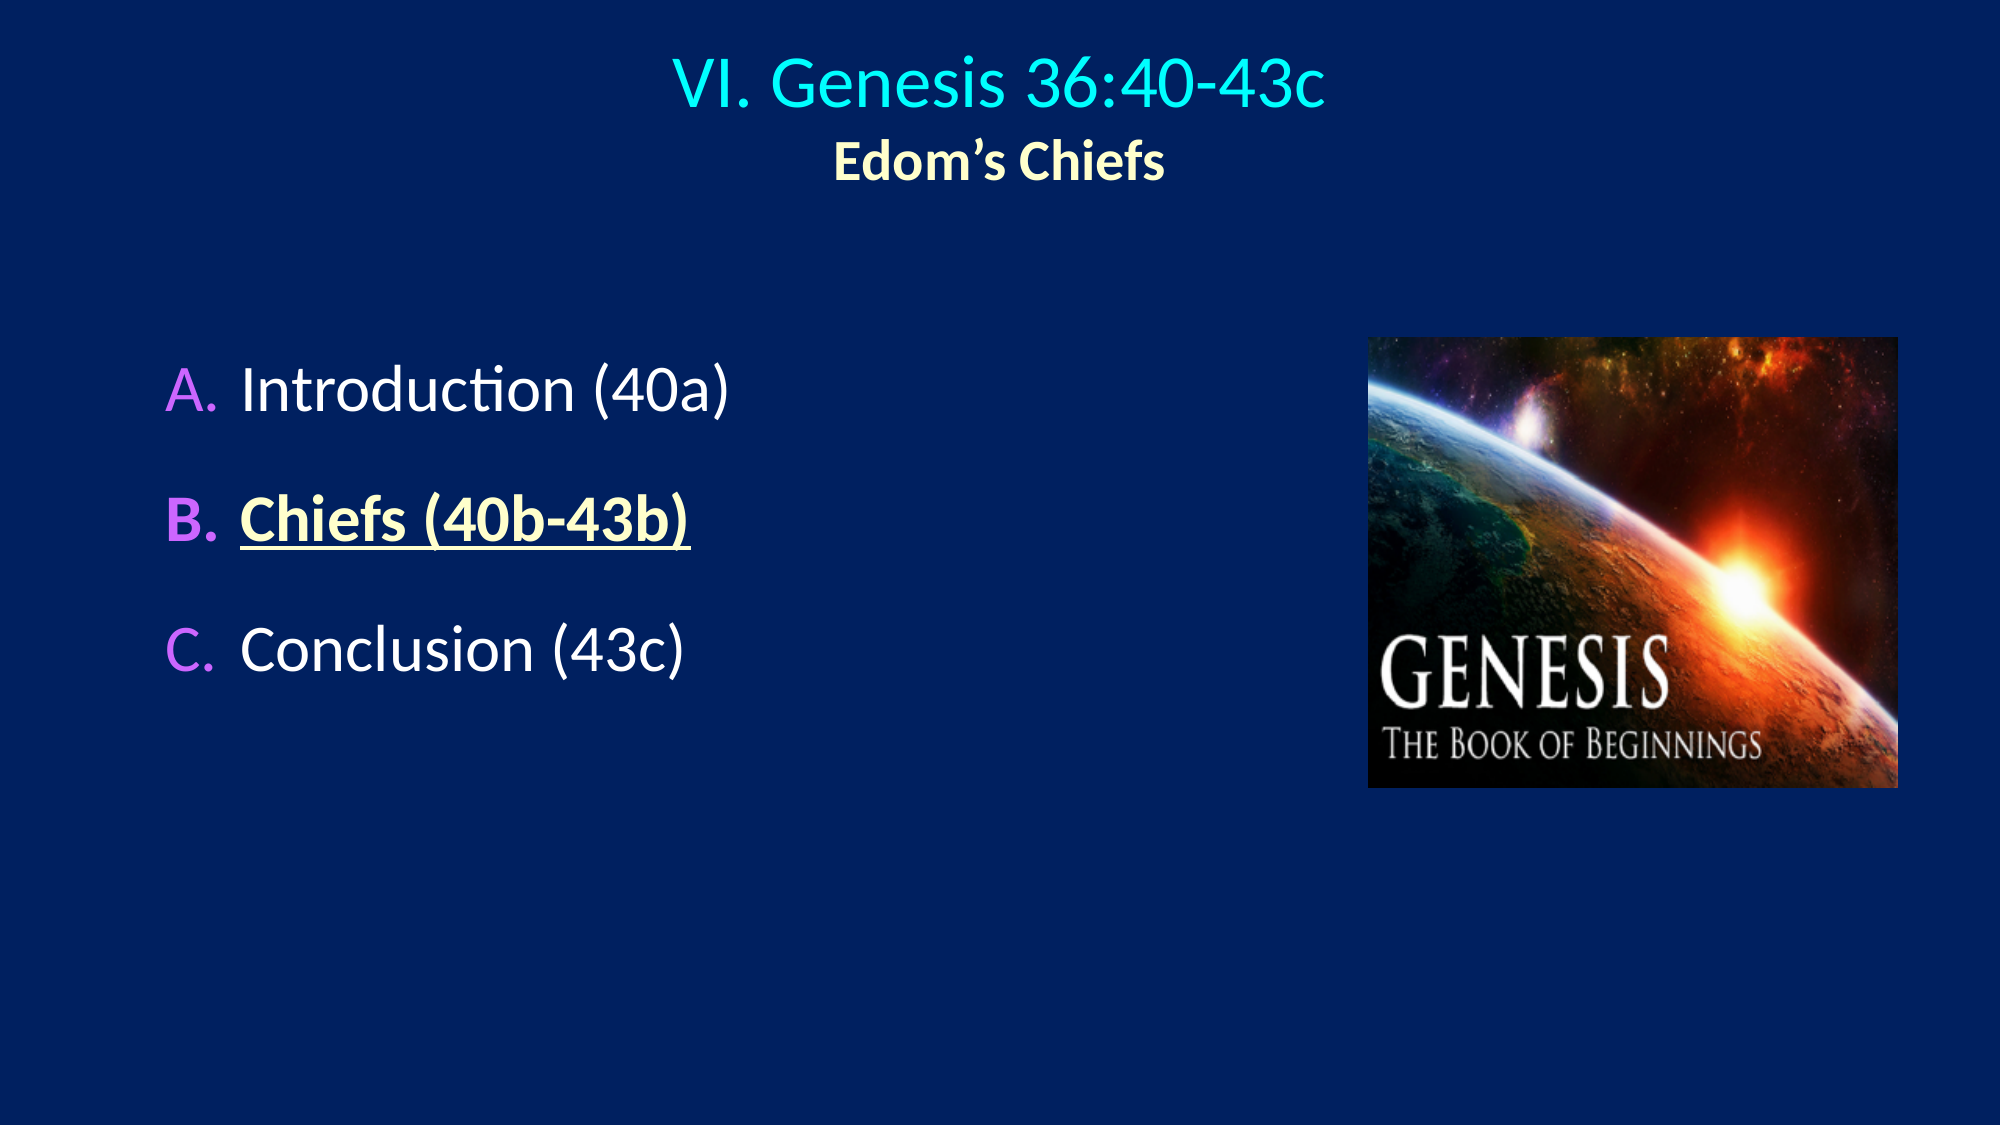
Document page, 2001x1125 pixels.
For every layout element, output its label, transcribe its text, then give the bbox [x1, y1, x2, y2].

picture [1367, 337, 1898, 788]
title VI. Genesis 36:40-43c Edom’s Chiefs [535, 37, 1464, 188]
list Introduction (40a) Chiefs (40b-43b) Conclusion (43c) [149, 337, 1365, 788]
